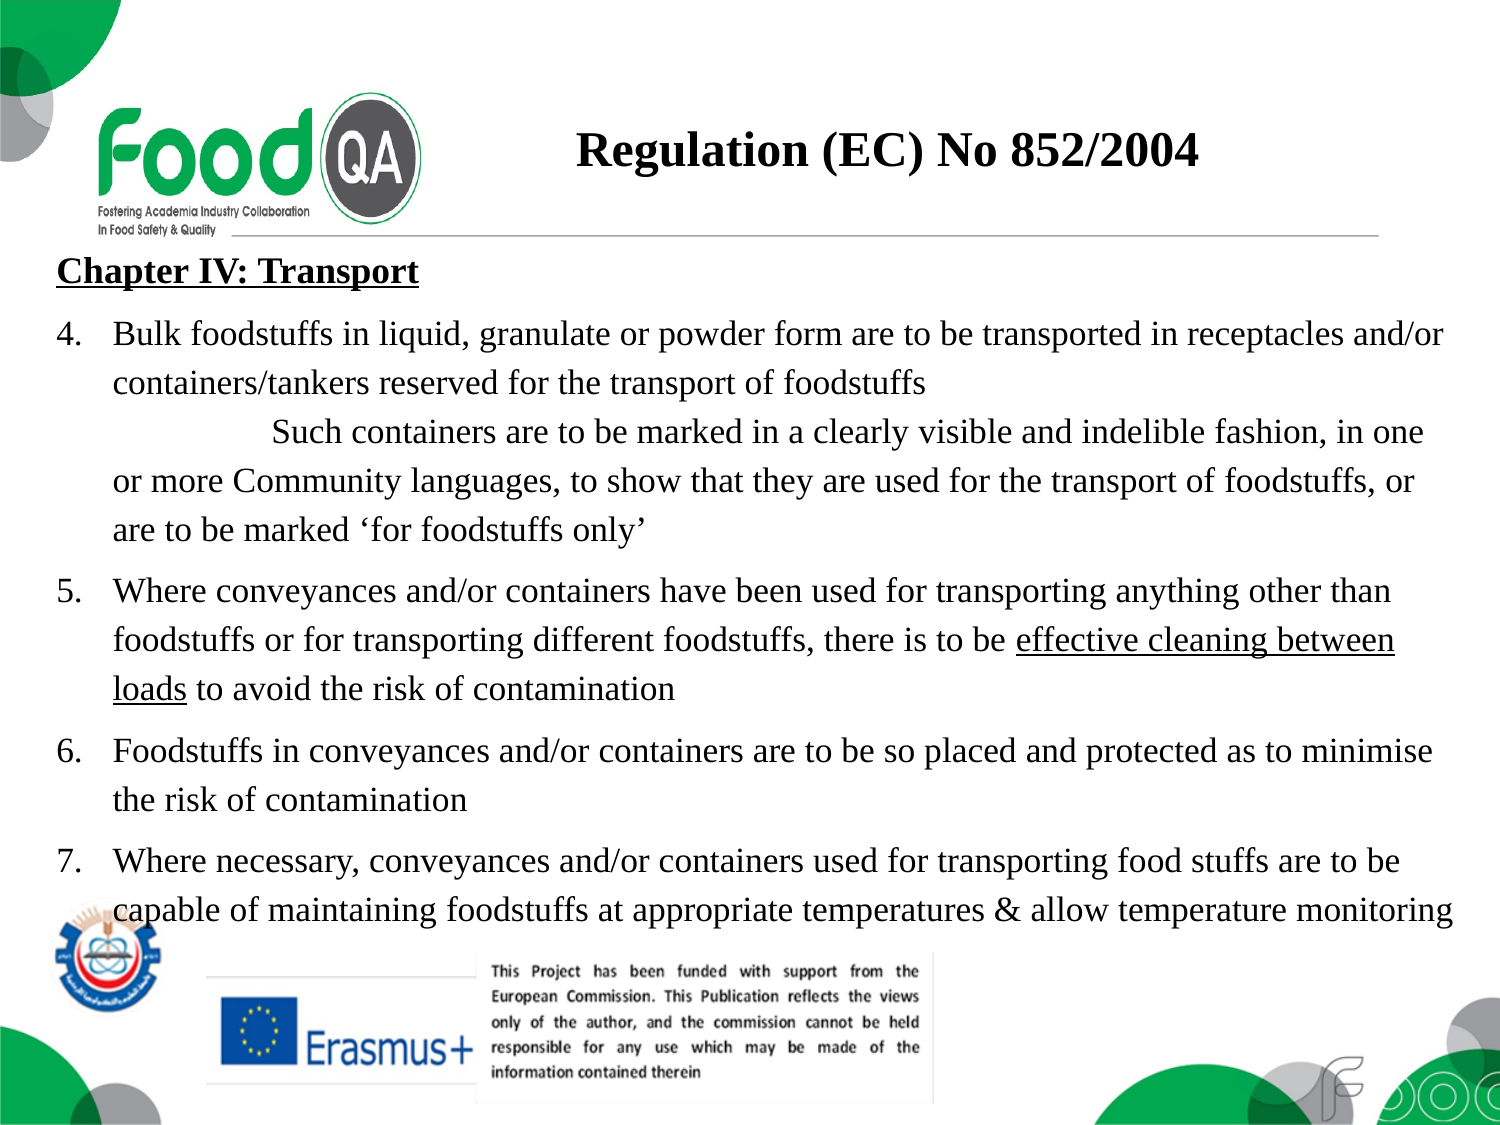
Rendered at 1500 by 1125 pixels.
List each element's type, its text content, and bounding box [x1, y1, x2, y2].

list Chapter IV: Transport Bulk foodstuffs in liquid, granulate or powder form are to be transported in receptacles and/or containers/tankers reserved for the transport of foodstuffs Such containers are to be marked in a clearly visible and indelible fashion, in one or more Community languages, to show that they are used for the transport of foodstuffs, or are to be marked ‘for foodstuffs only’ Where conveyances and/or containers have been used for transporting anything other than foodstuffs or for transporting different foodstuffs, there is to be effective cleaning between loads to avoid the risk of contamination Foodstuffs in conveyances and/or containers are to be so placed and protected as to minimise the risk of contamination Where necessary, conveyances and/or containers used for transporting food stuffs are to be capable of maintaining foodstuffs at appropriate temperatures & allow temperature monitoring [41, 252, 1471, 945]
picture [0, 892, 1500, 1125]
picture [0, 0, 1500, 244]
